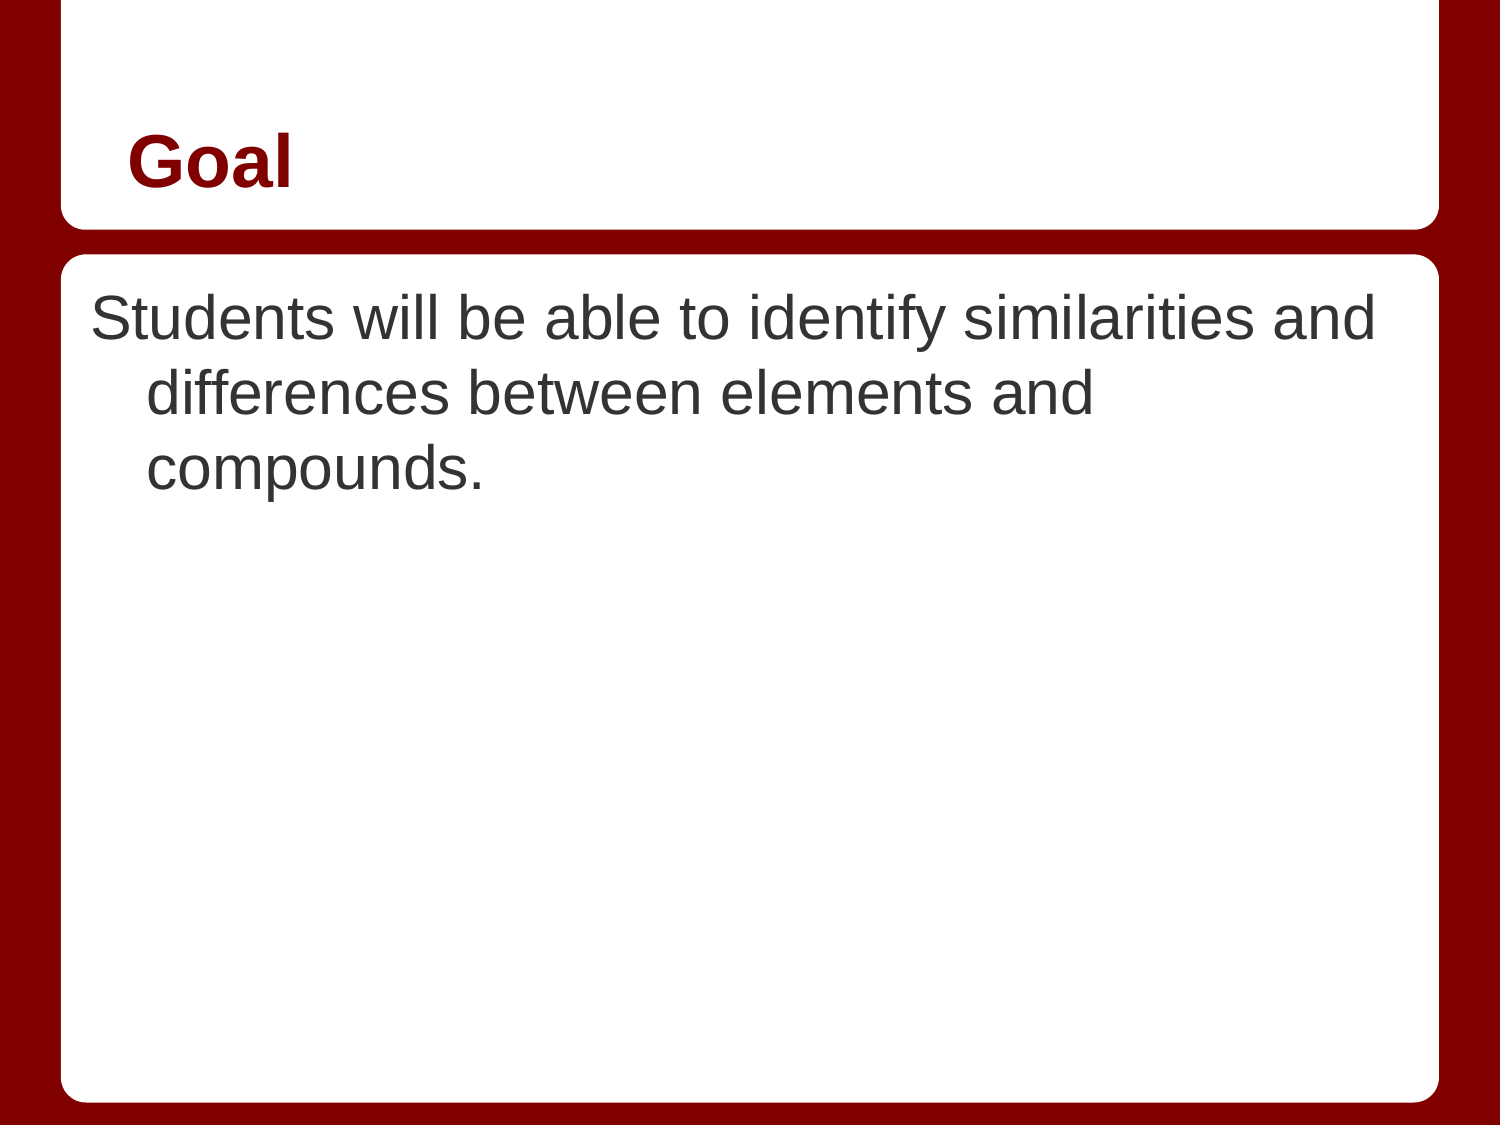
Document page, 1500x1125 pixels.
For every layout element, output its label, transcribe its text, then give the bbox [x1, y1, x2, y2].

title Goal [74, 30, 1426, 219]
list Students will be able to identify similarities and differences between elements and compounds. [74, 262, 1426, 1078]
